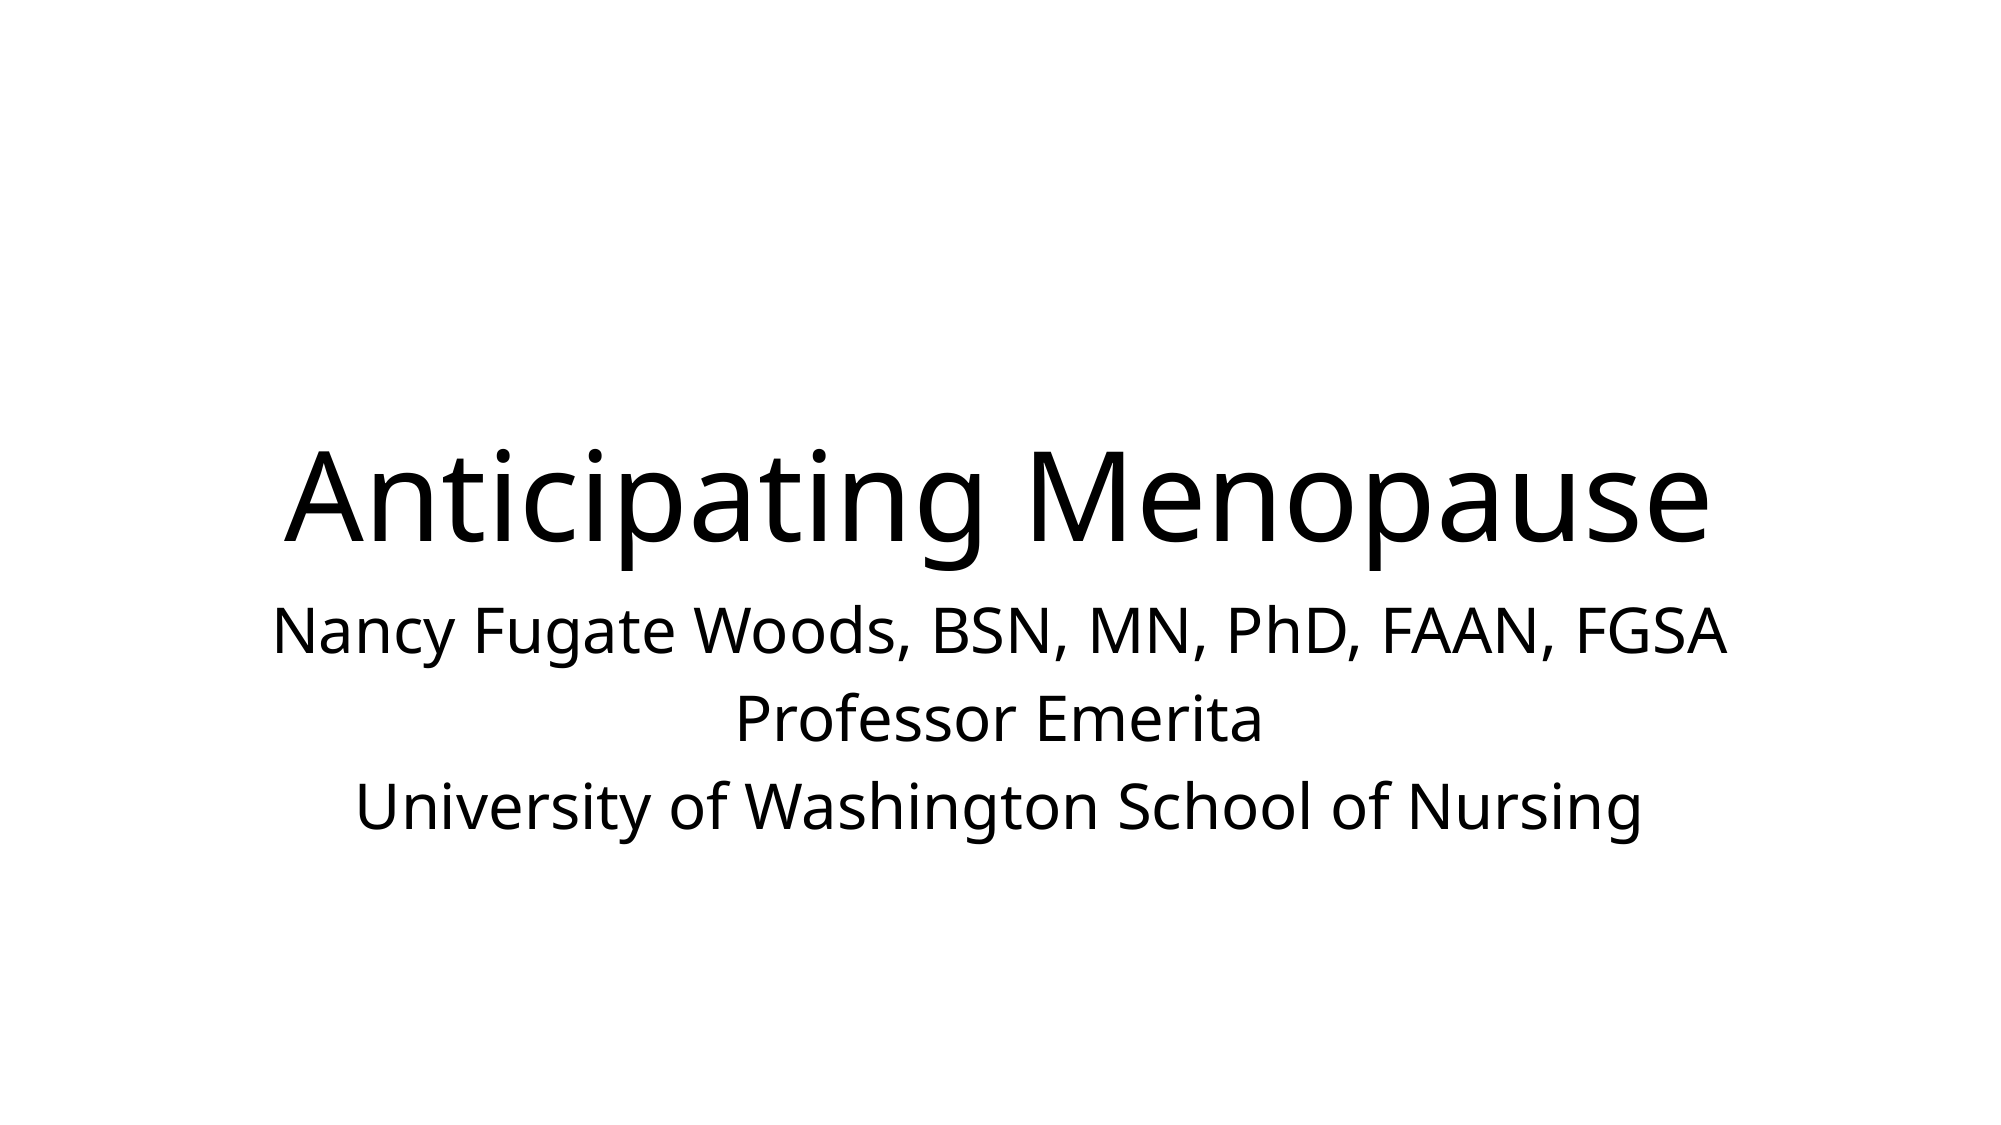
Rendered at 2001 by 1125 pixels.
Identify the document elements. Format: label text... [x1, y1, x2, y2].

title Anticipating Menopause [249, 184, 1750, 576]
subtitle Nancy Fugate Woods, BSN, MN, PhD, FAAN, FGSA Professor Emerita University of Washington School of Nursing [249, 590, 1750, 863]
